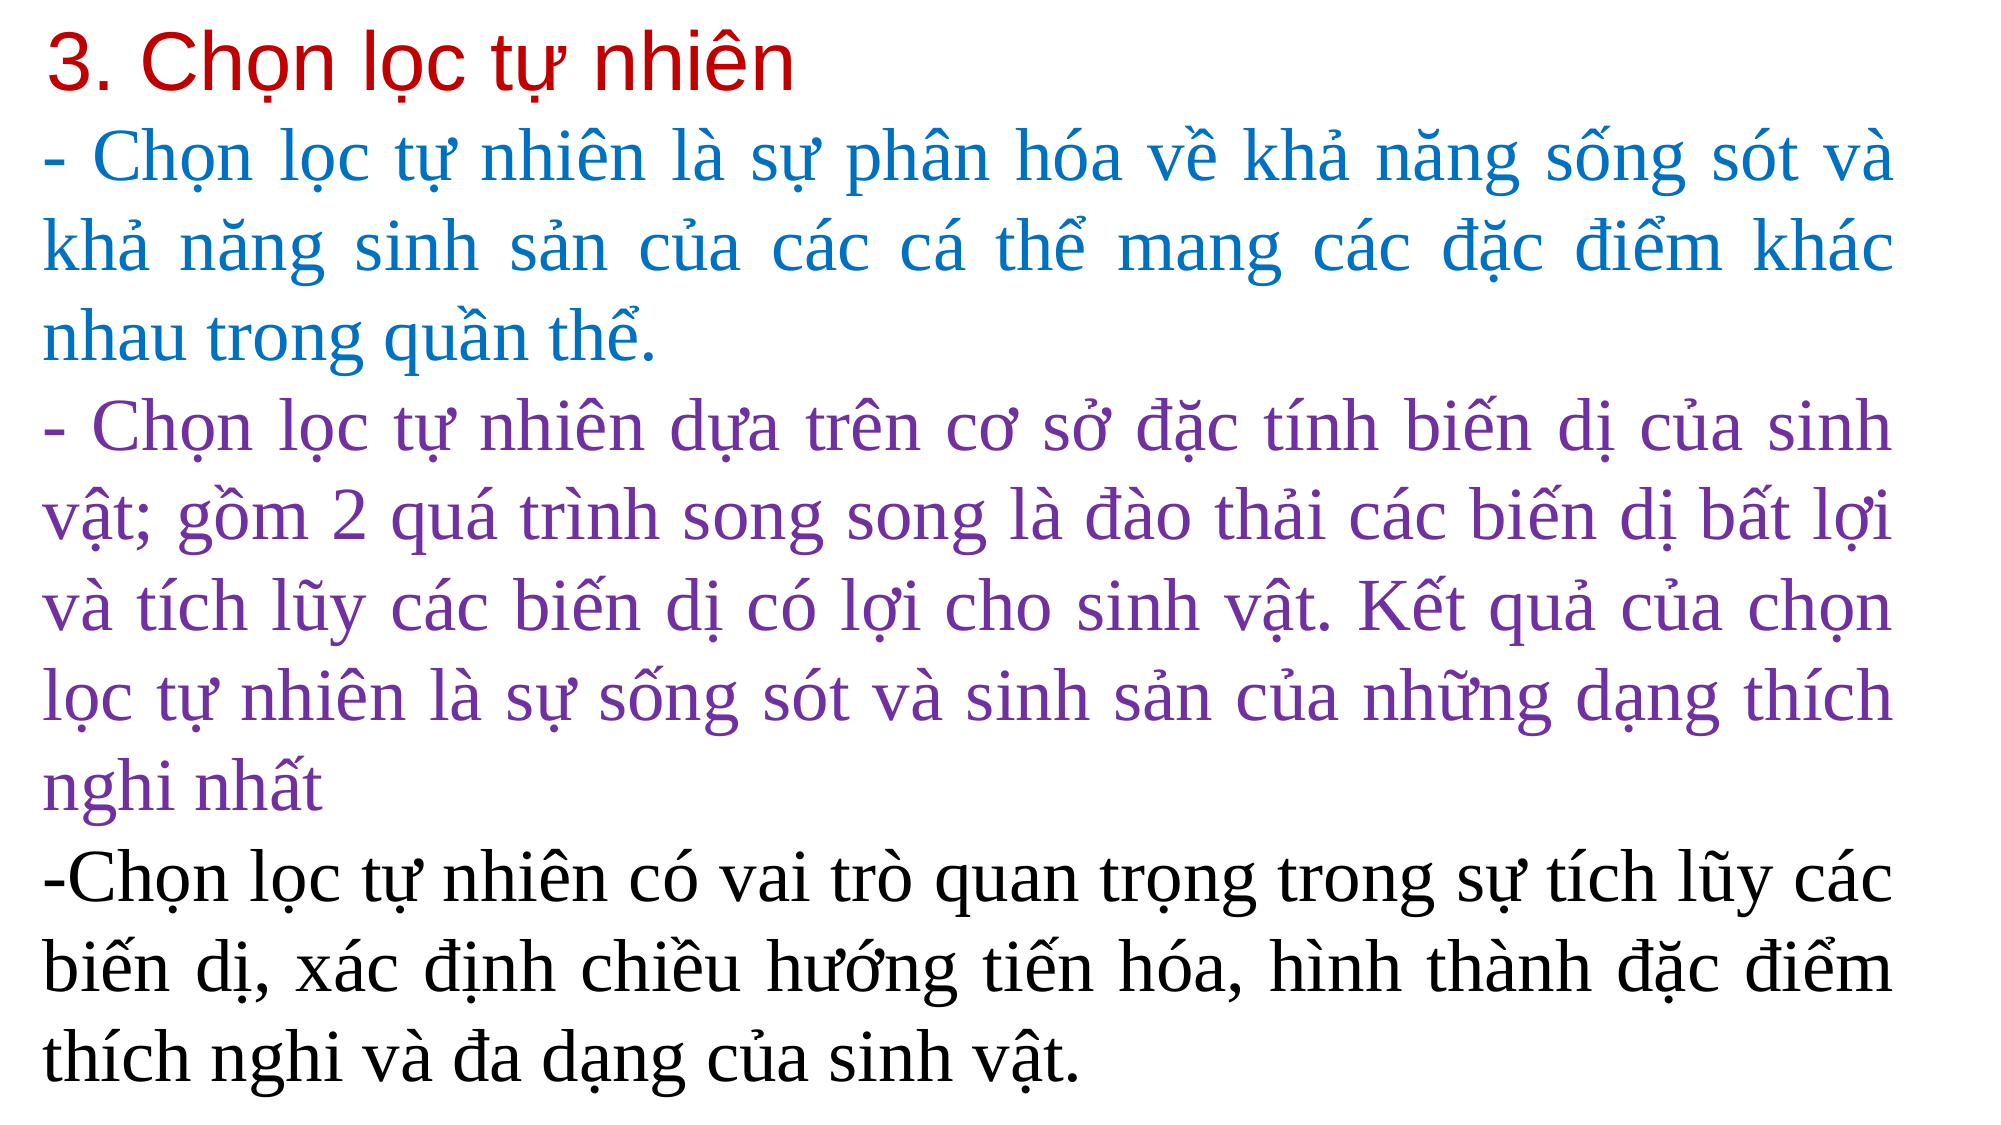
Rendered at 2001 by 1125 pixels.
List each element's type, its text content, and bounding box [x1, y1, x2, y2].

text_box - Chọn lọc tự nhiên dựa trên cơ sở đặc tính biến dị của sinh vật; gồm 2 quá trình song song là đào thải các biến dị bất lợi và tích lũy các biến dị có lợi cho sinh vật. Kết quả của chọn lọc tự nhiên là sự sống sót và sinh sản của những dạng thích nghi nhất [27, 367, 1911, 819]
text_box 3. Chọn lọc tự nhiên [31, 0, 812, 115]
text_box -Chọn lọc tự nhiên có vai trò quan trọng trong sự tích lũy các biến dị, xác định chiều hướng tiến hóa, hình thành đặc điểm thích nghi và đa dạng của sinh vật. [27, 819, 1911, 1104]
text_box - Chọn lọc tự nhiên là sự phân hóa về khả năng sống sót và khả năng sinh sản của các cá thể mang các đặc điểm khác nhau trong quần thể. [27, 97, 1911, 367]
